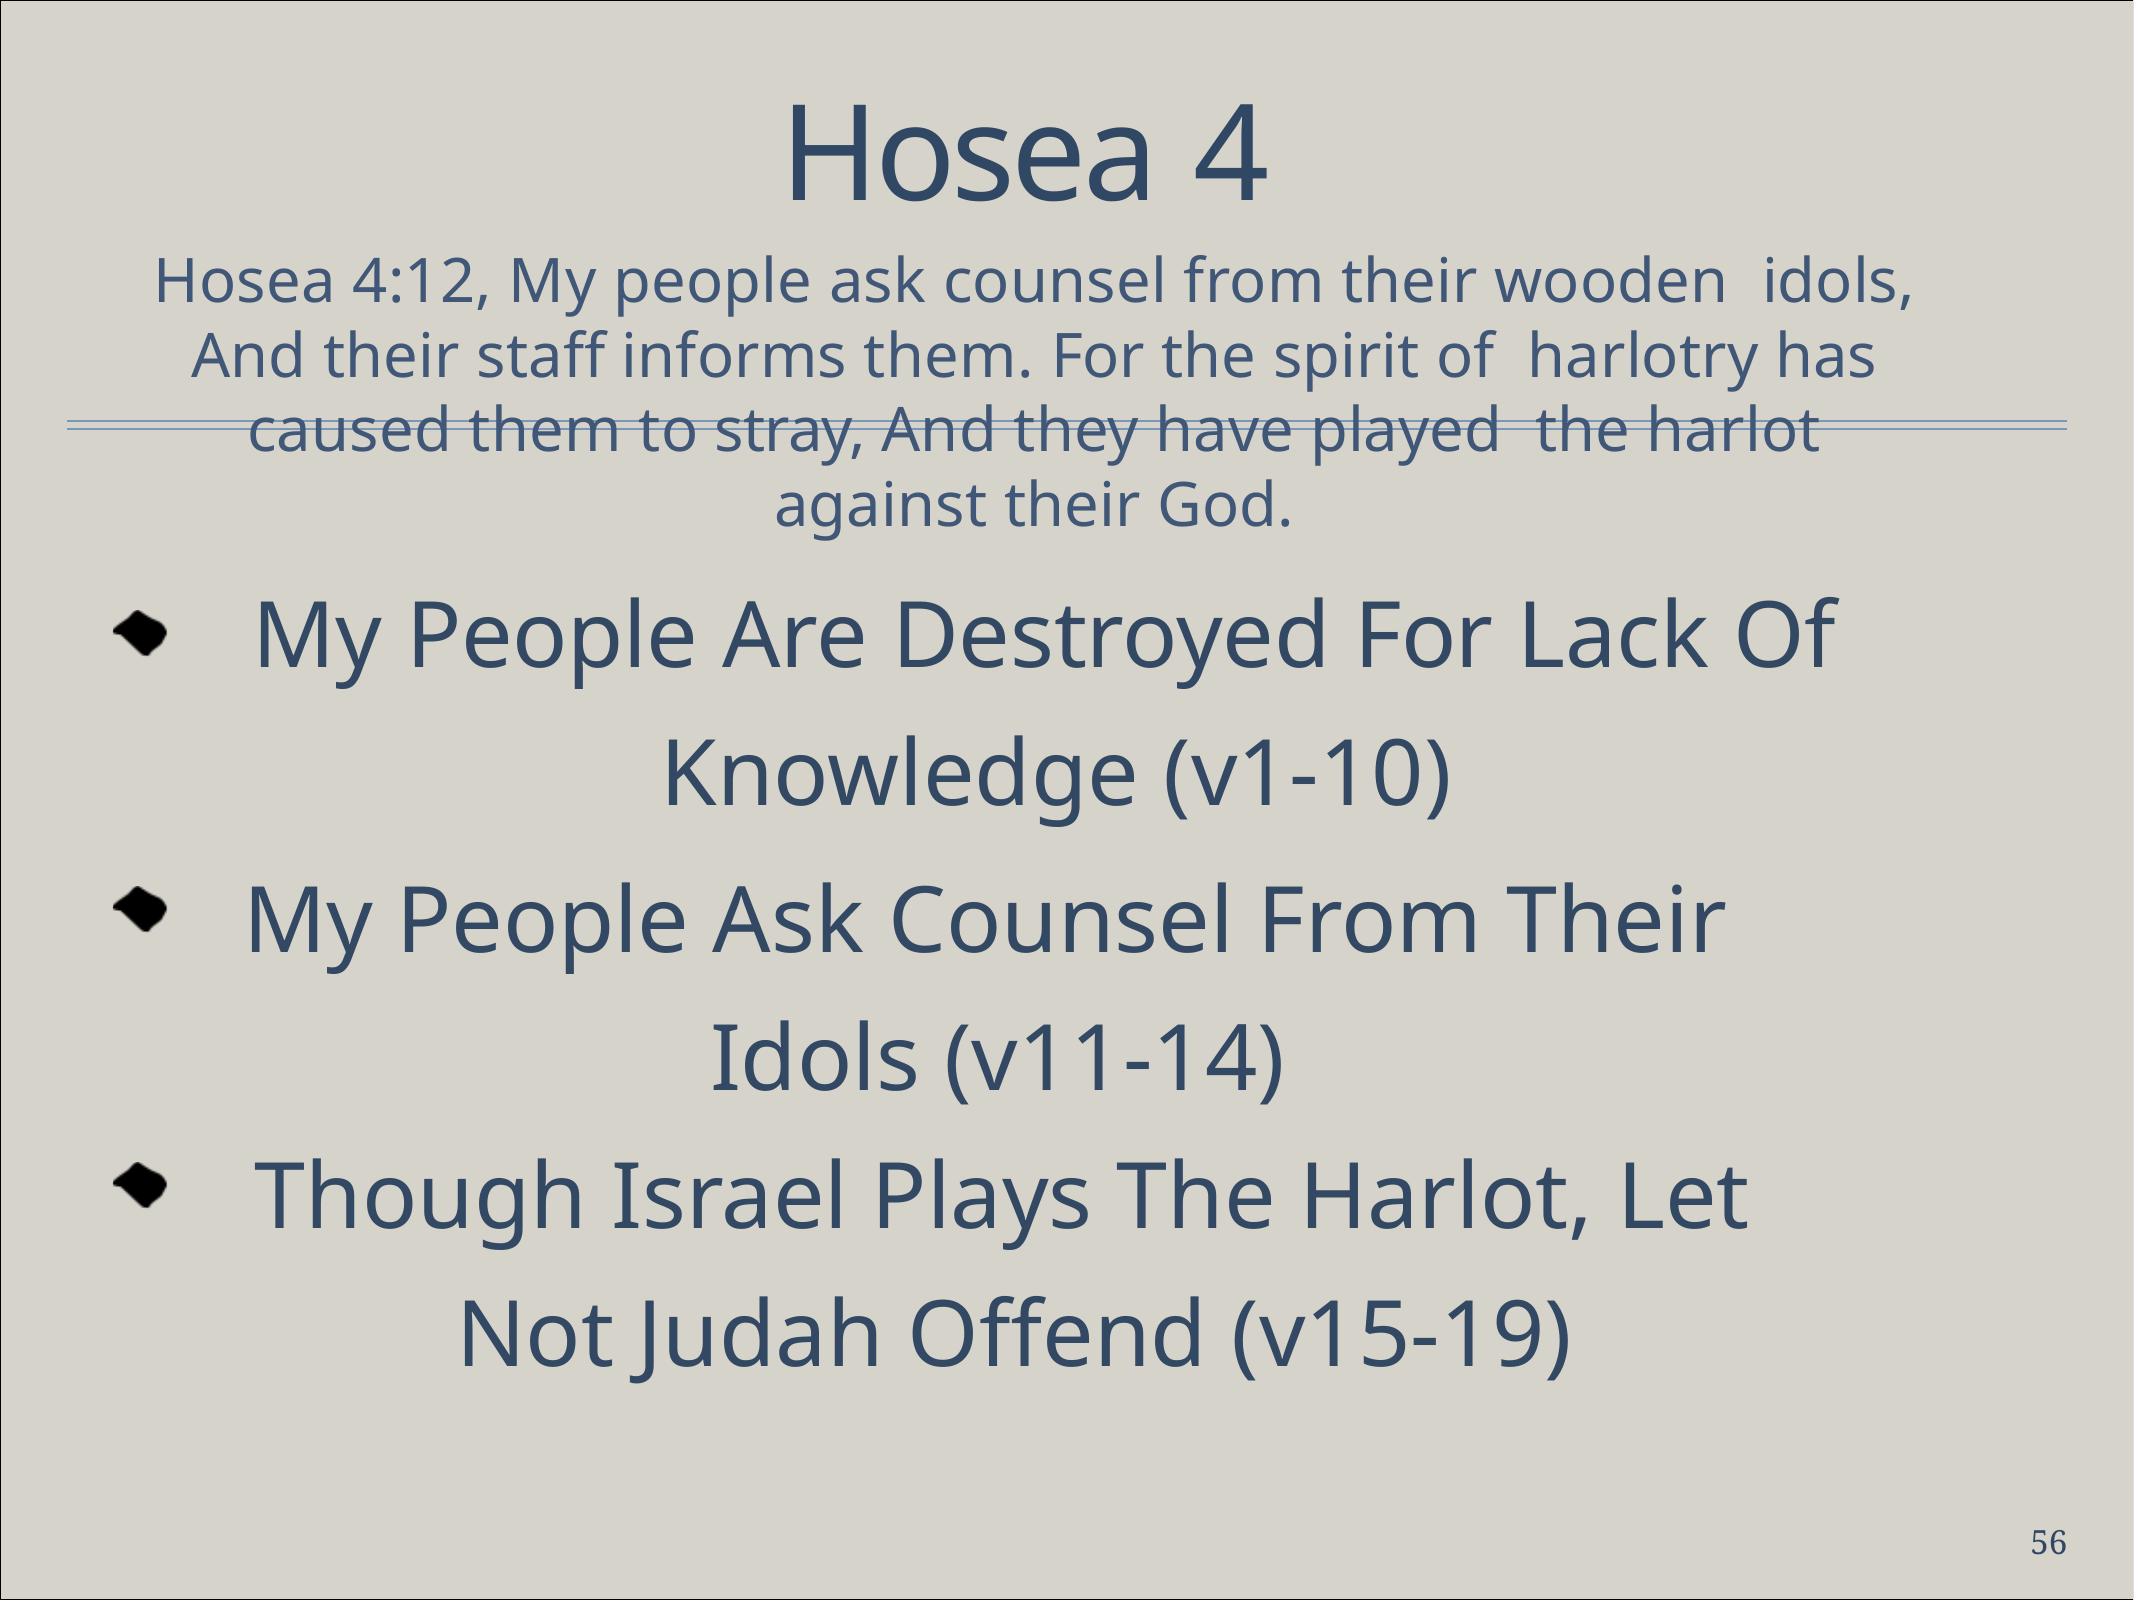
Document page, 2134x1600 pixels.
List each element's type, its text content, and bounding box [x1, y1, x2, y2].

slide_number 56 [2020, 1511, 2077, 1571]
text_box [0, 0, 2134, 1600]
